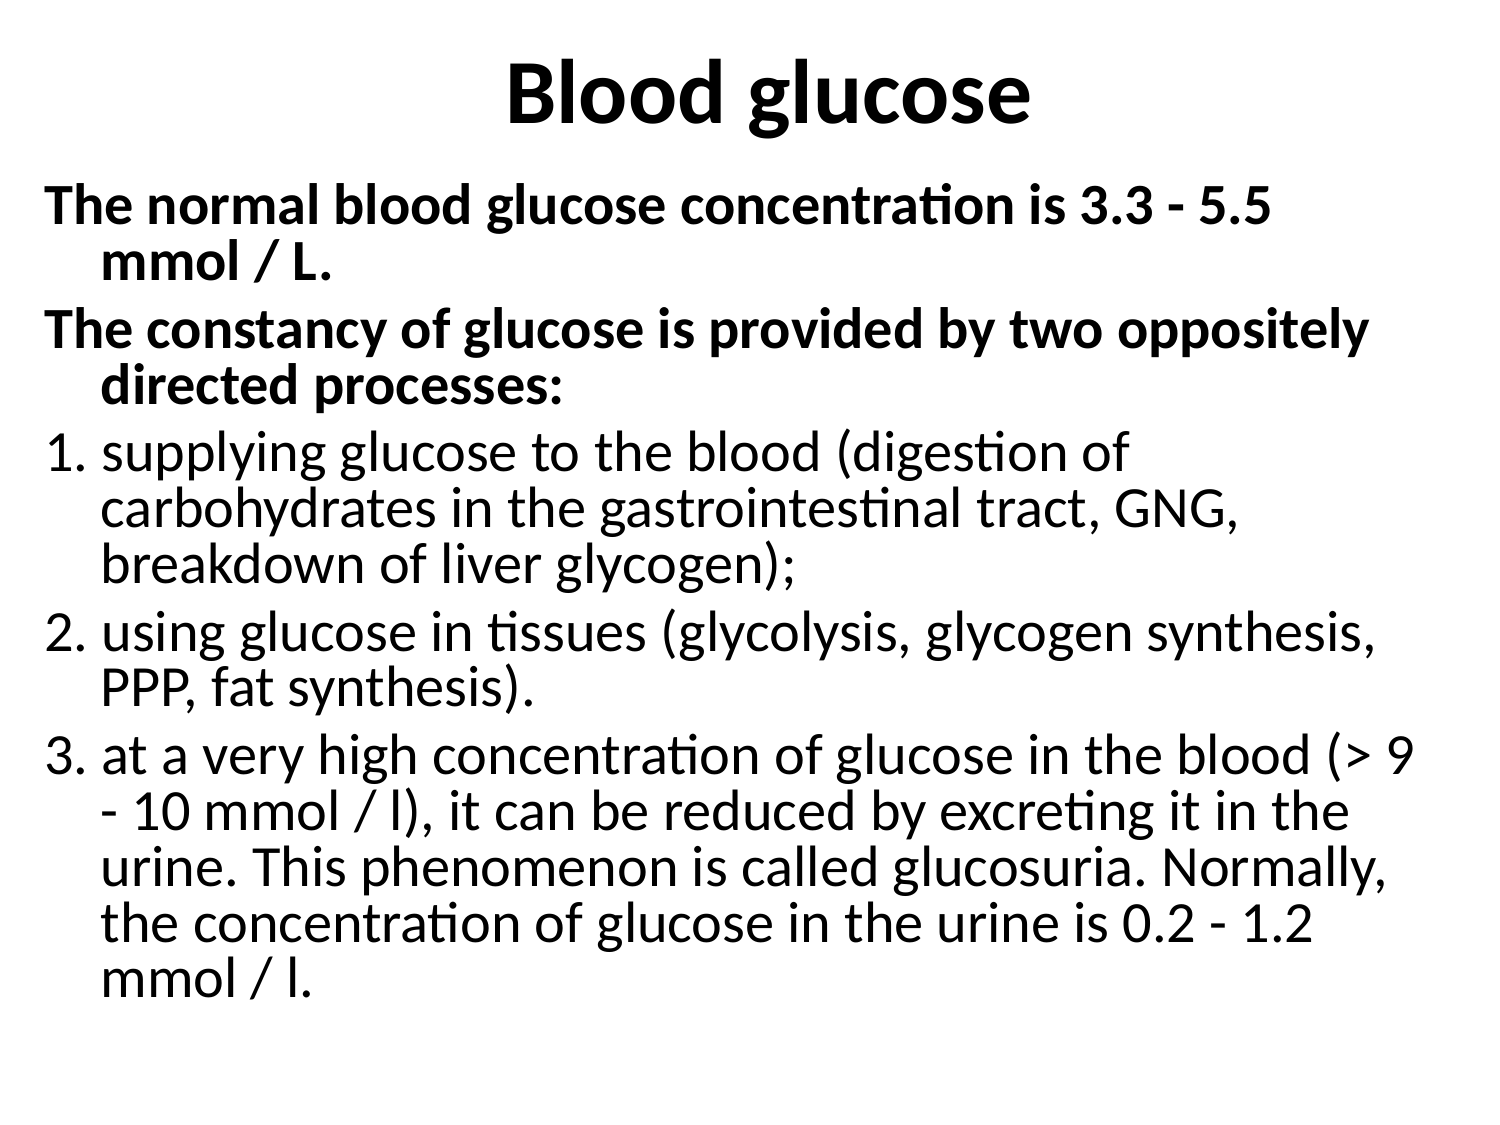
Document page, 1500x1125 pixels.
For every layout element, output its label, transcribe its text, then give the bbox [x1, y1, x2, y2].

list The normal blood glucose concentration is 3.3 - 5.5 mmol / L. The constancy of glucose is provided by two oppositely directed processes: 1. supplying glucose to the blood (digestion of carbohydrates in the gastrointestinal tract, GNG, breakdown of liver glycogen); 2. using glucose in tissues (glycolysis, glycogen synthesis, PPP, fat synthesis). 3. at a very high concentration of glucose in the blood (> 9 - 10 mmol / l), it can be reduced by excreting it in the urine. This phenomenon is called glucosuria. Normally, the concentration of glucose in the urine is 0.2 - 1.2 mmol / l. [29, 172, 1459, 1036]
title Blood glucose [100, 5, 1438, 169]
